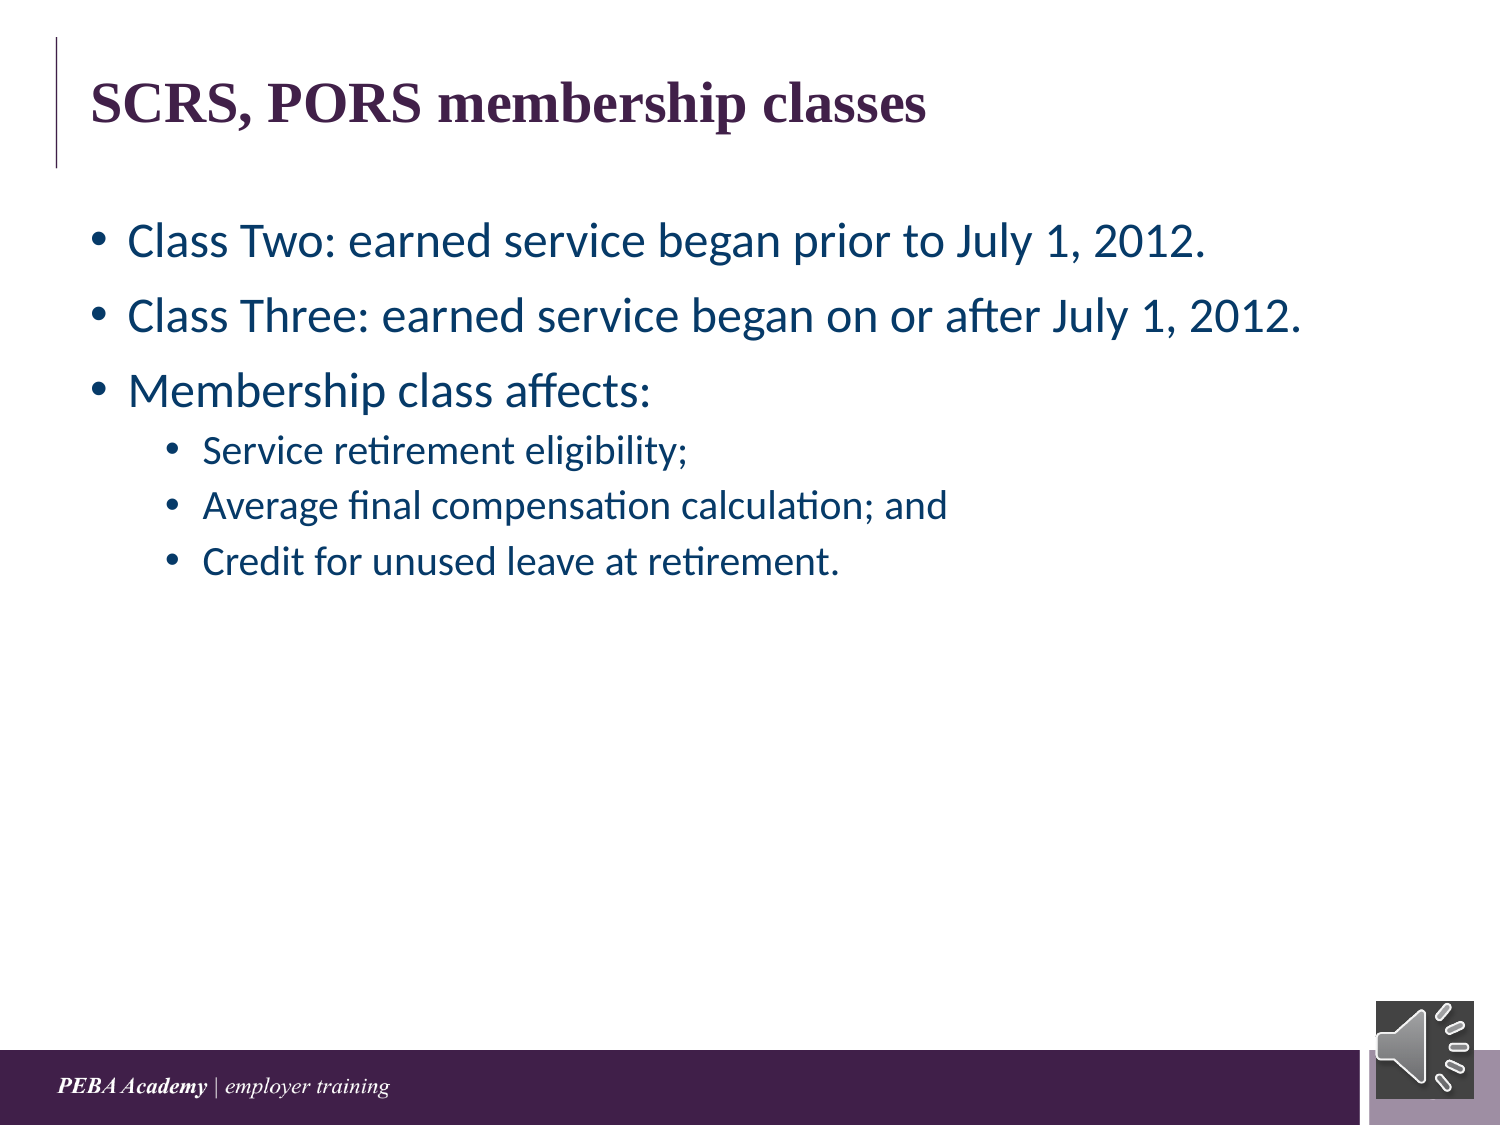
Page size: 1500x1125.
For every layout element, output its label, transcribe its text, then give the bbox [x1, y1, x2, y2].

list Class Two: earned service began prior to July 1, 2012. Class Three: earned service began on or after July 1, 2012. Membership class affects: Service retirement eligibility; Average final compensation calculation; and Credit for unused leave at retirement. [75, 207, 1425, 1032]
picture [0, 0, 1500, 1125]
slide_number 3 [1367, 1050, 1500, 1125]
title SCRS, PORS membership classes [75, 37, 1425, 170]
